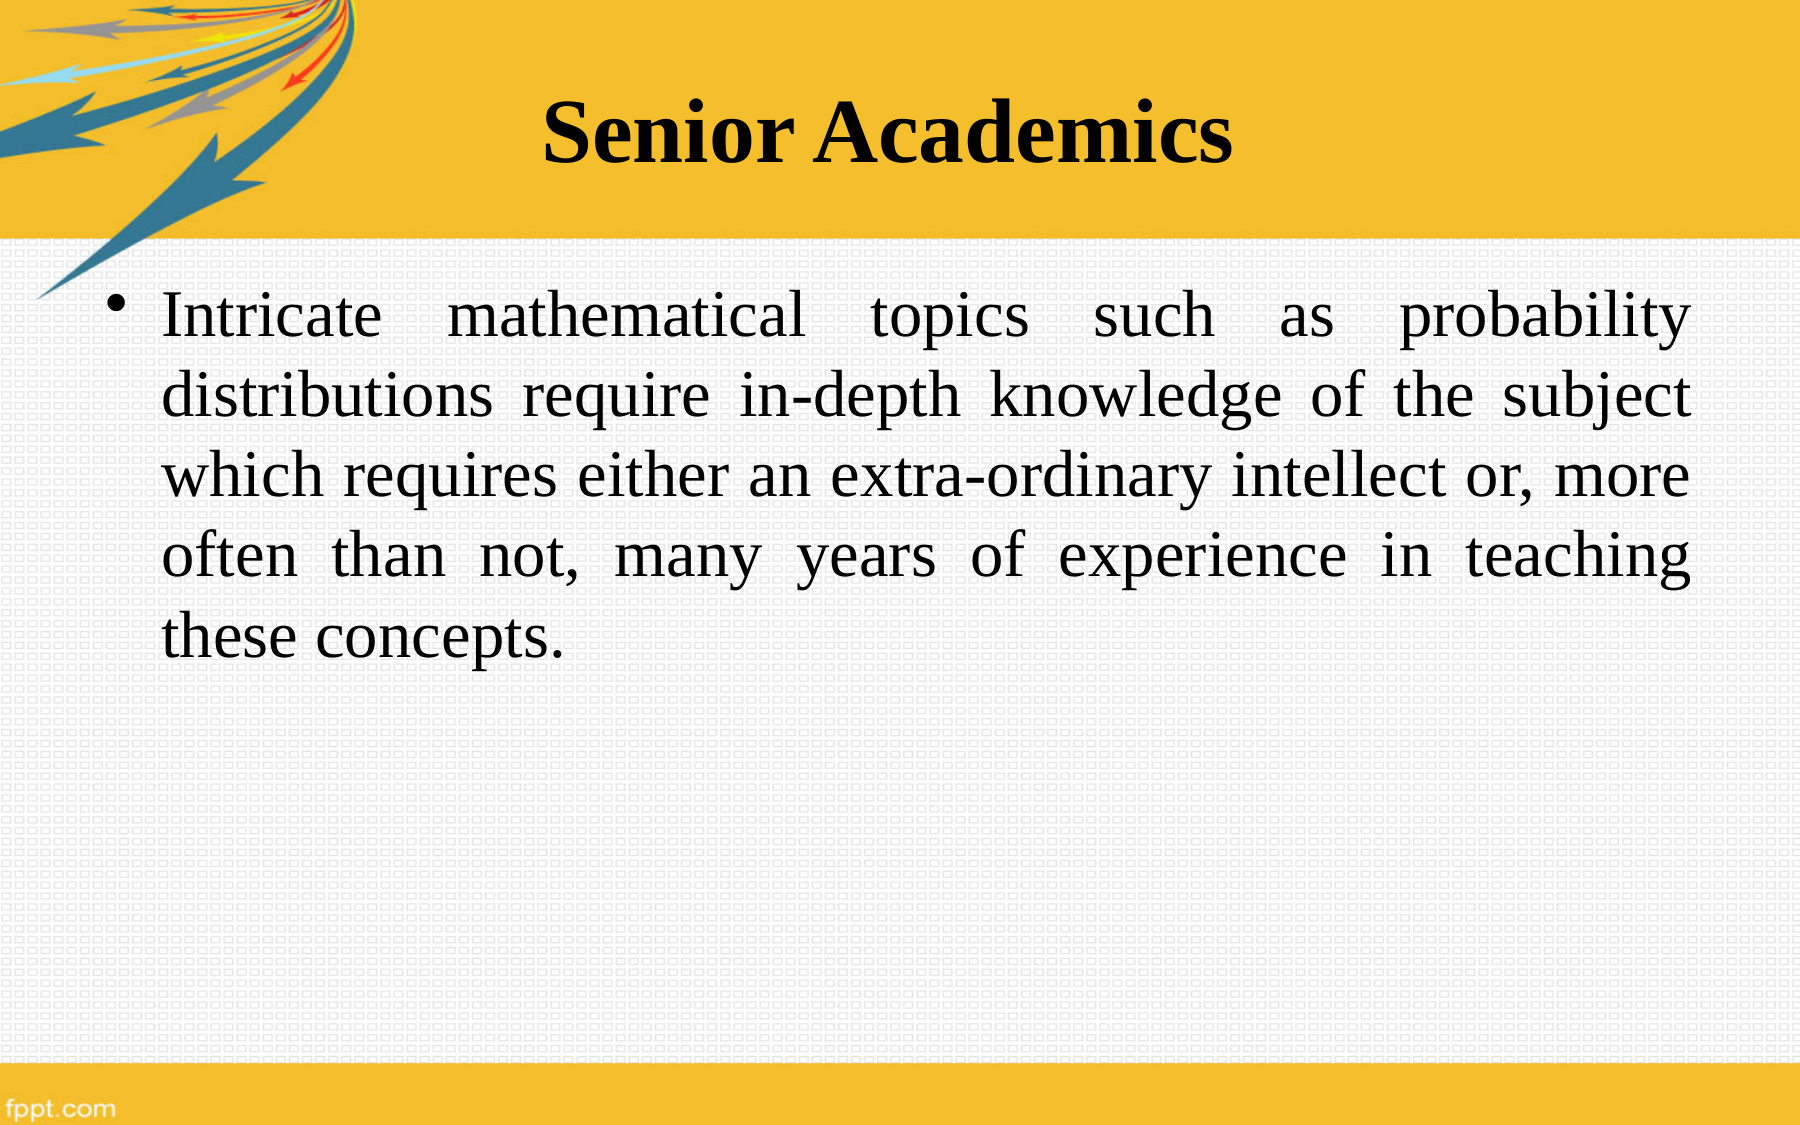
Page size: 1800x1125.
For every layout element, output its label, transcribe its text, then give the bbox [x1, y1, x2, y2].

picture [0, 0, 1800, 1125]
title Senior Academics [89, 87, 1711, 262]
list Intricate mathematical topics such as probability distributions require in-depth knowledge of the subject which requires either an extra-ordinary intellect or, more often than not, many years of experience in teaching these concepts. [89, 262, 1711, 1006]
